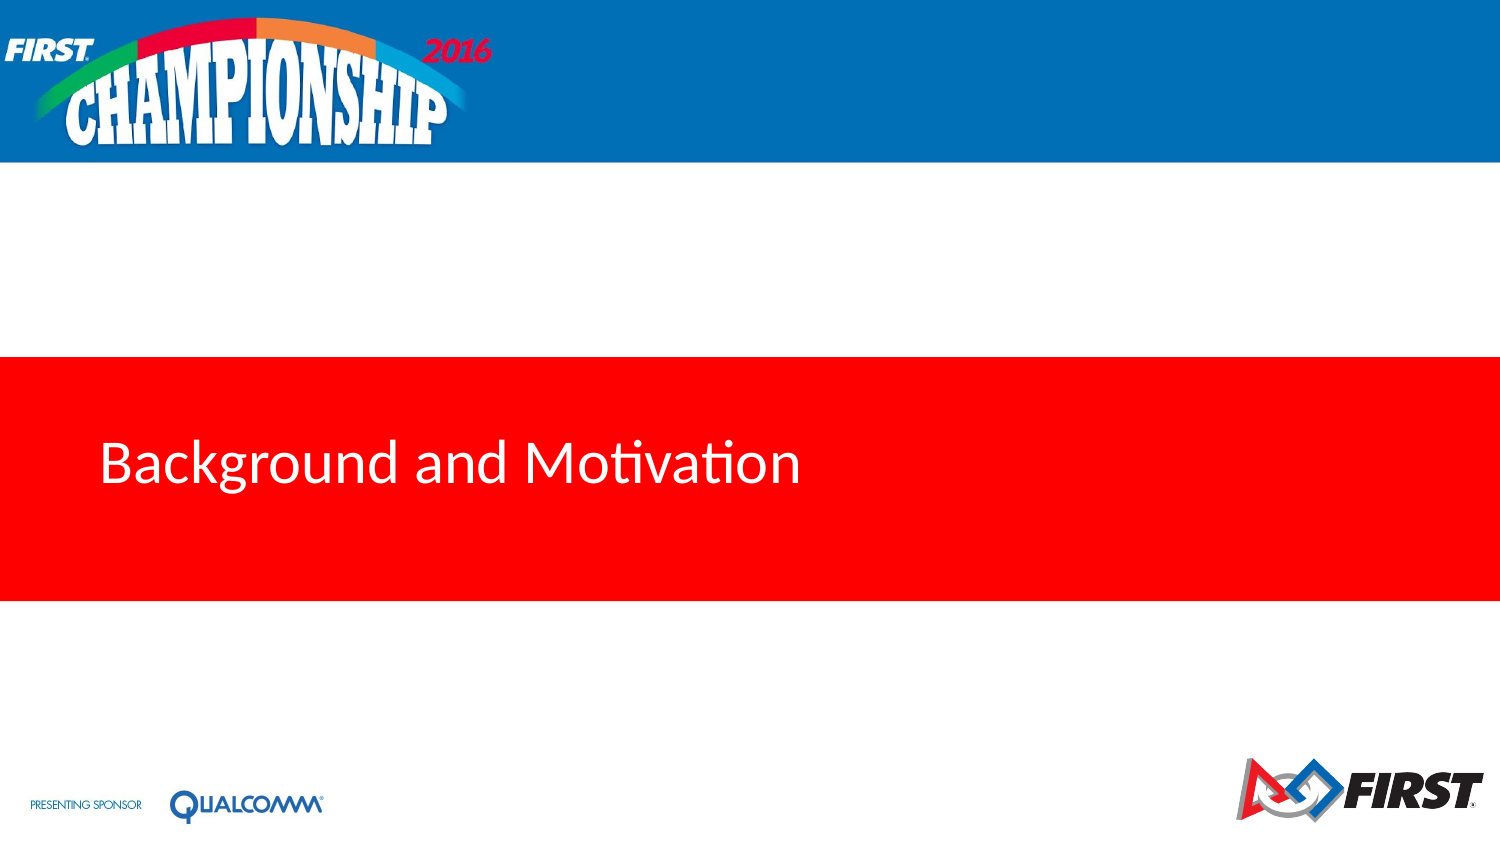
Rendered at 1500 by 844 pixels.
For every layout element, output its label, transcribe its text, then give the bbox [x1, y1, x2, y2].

picture [1236, 758, 1484, 823]
title Background and Motivation [85, 406, 1361, 574]
picture [11, 770, 355, 835]
picture [0, 0, 1500, 270]
